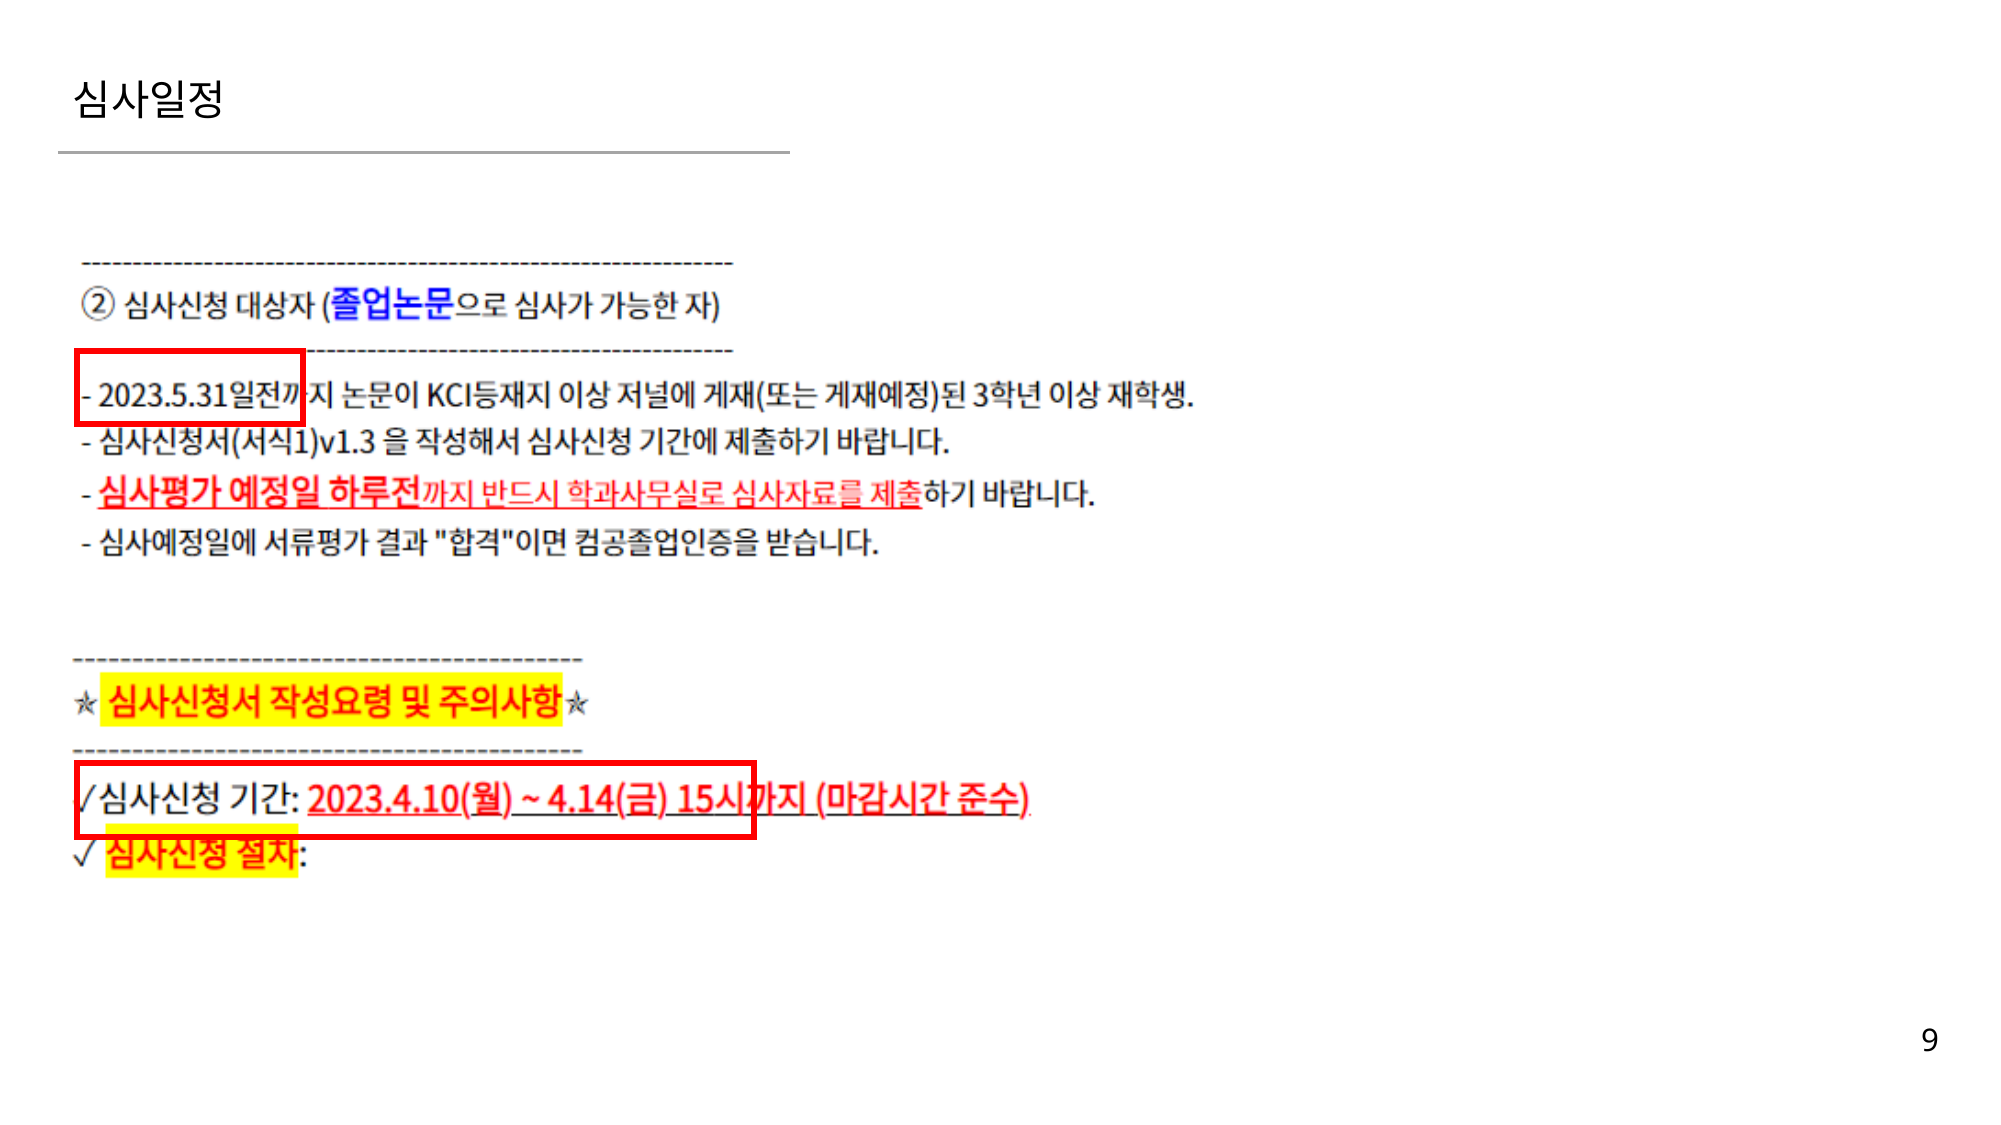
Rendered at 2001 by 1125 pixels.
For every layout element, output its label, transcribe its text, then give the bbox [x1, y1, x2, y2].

slide_number 9 [1865, 1011, 1955, 1072]
text_box 심사일정 [57, 66, 1943, 131]
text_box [16, 236, 1250, 890]
